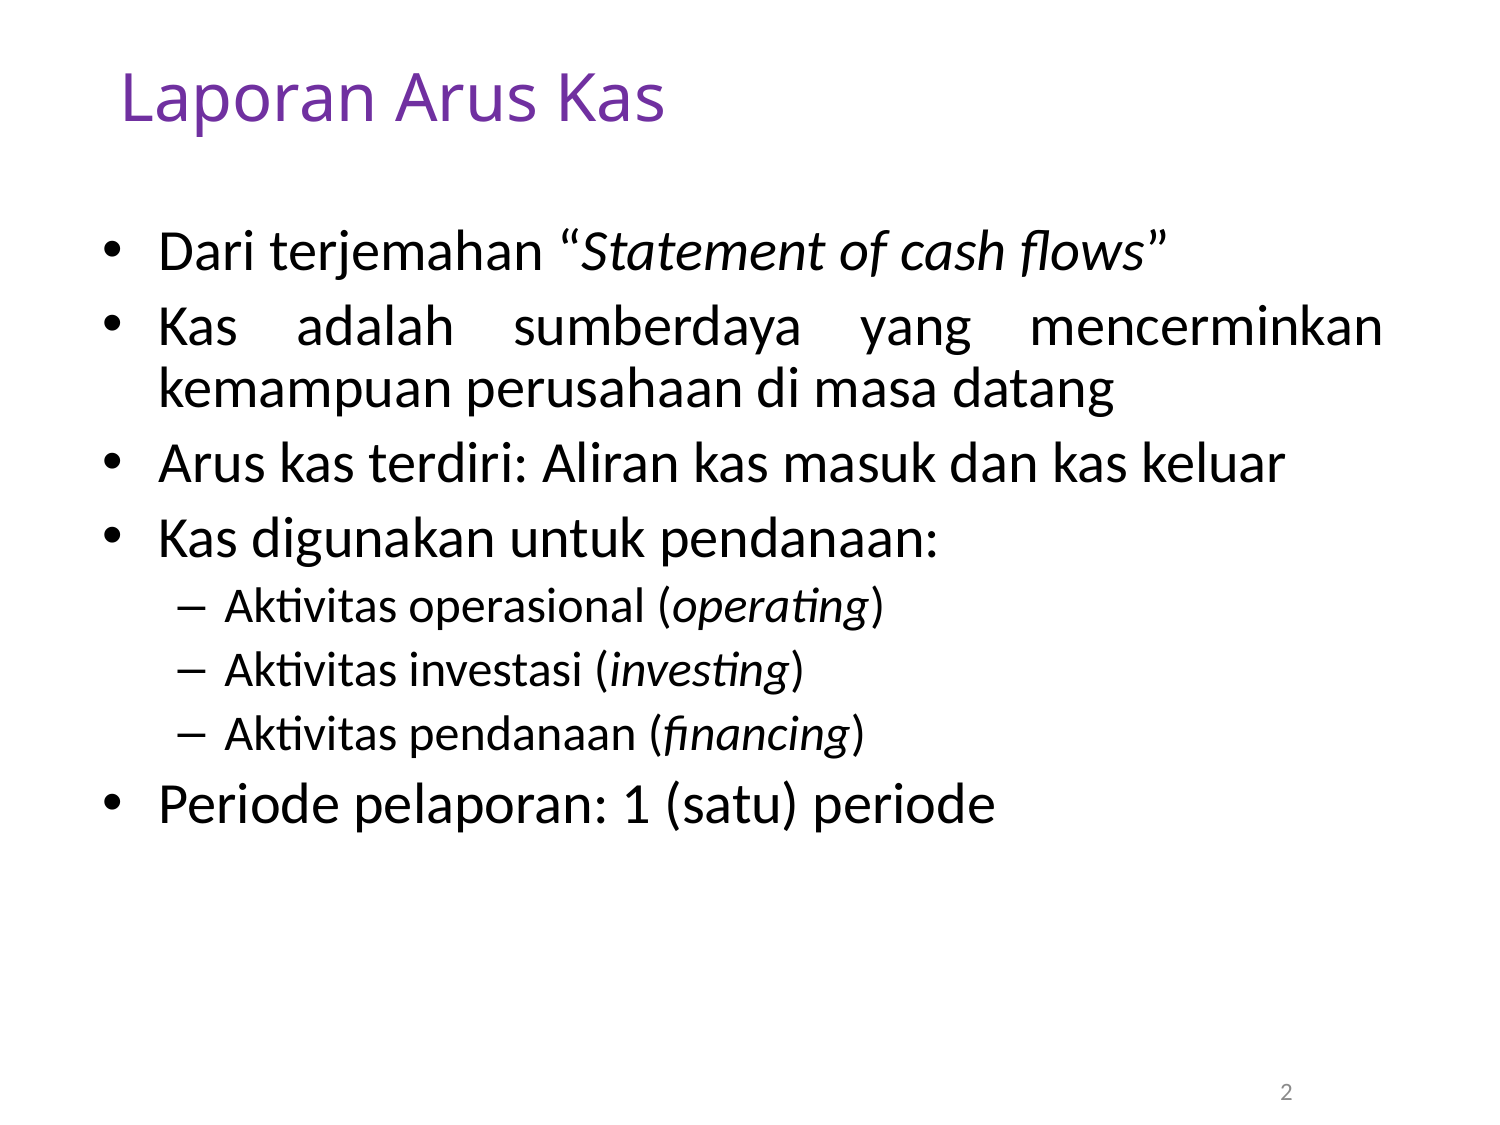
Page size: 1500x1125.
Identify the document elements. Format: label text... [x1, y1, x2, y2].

text_box Laporan Arus Kas [93, 46, 1289, 172]
list Dari terjemahan “Statement of cash flows” Kas adalah sumberdaya yang mencerminkan kemampuan perusahaan di masa datang Arus kas terdiri: Aliran kas masuk dan kas keluar Kas digunakan untuk pendanaan: Aktivitas operasional (operating) Aktivitas investasi (investing) Aktivitas pendanaan (financing) Periode pelaporan: 1 (satu) periode [87, 212, 1400, 1013]
slide_number 2 [1245, 1063, 1328, 1113]
